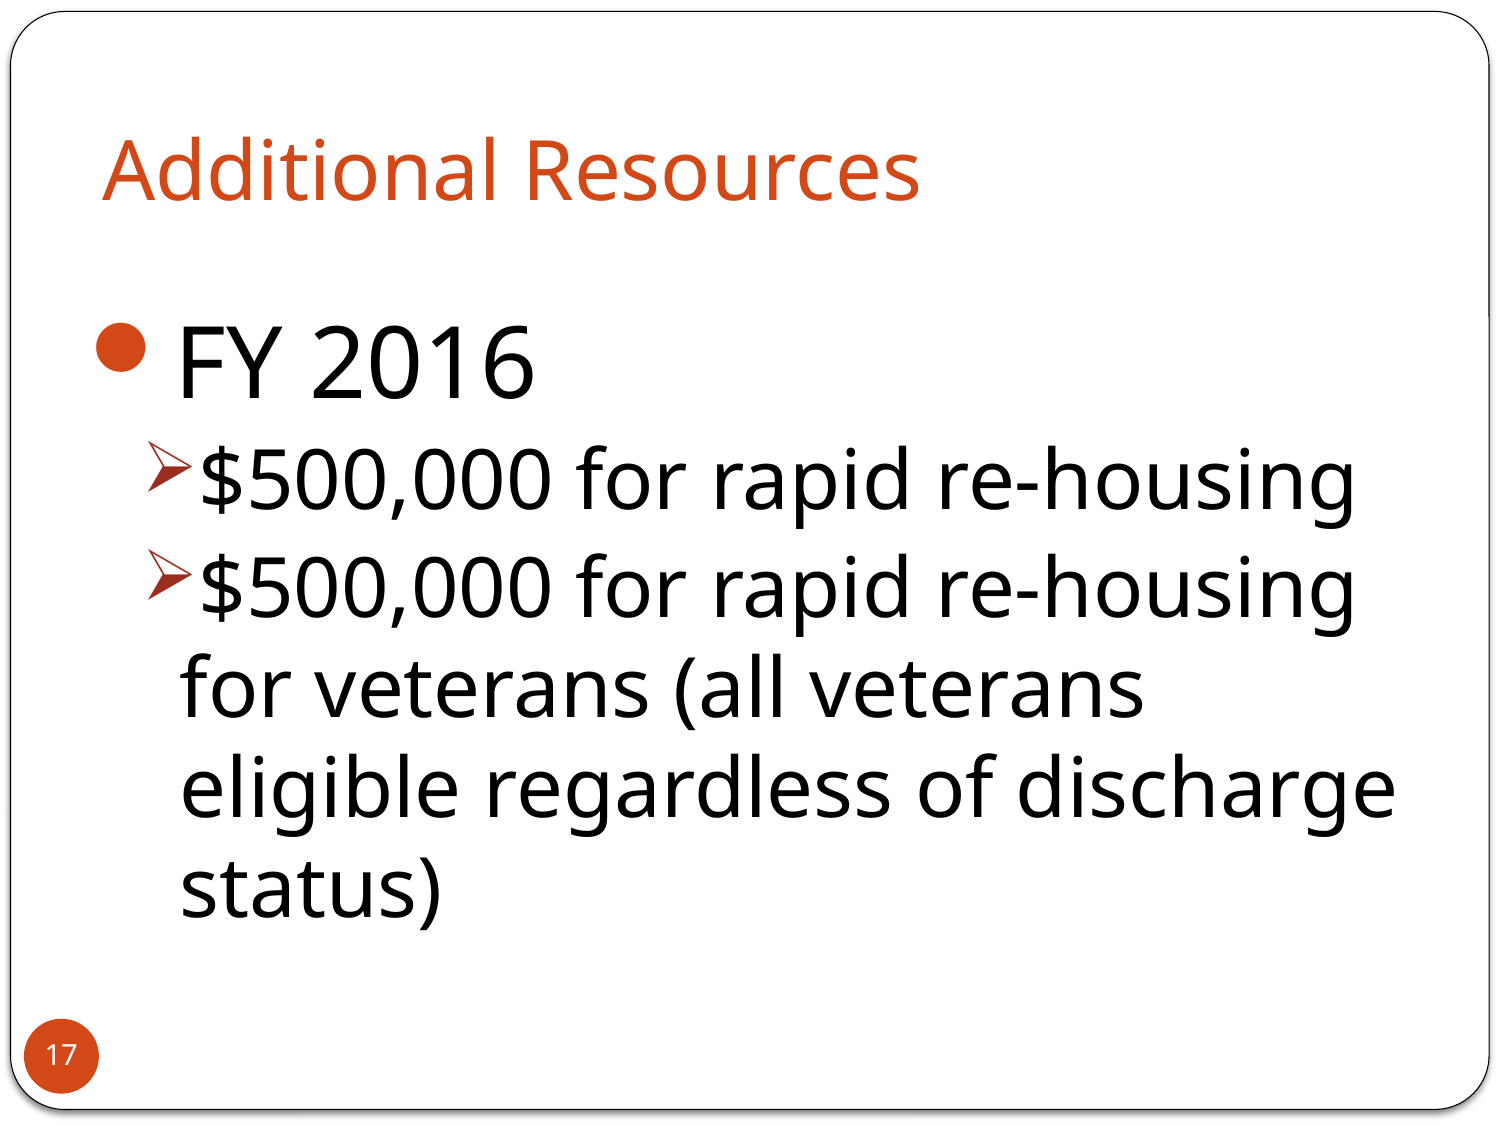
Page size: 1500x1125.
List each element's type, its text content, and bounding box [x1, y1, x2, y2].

text_box FY 2016 $500,000 for rapid re-housing $500,000 for rapid re-housing for veterans (all veterans eligible regardless of discharge status) [74, 291, 1425, 1050]
slide_number 17 [23, 1018, 99, 1094]
title Additional Resources [87, 45, 1425, 233]
